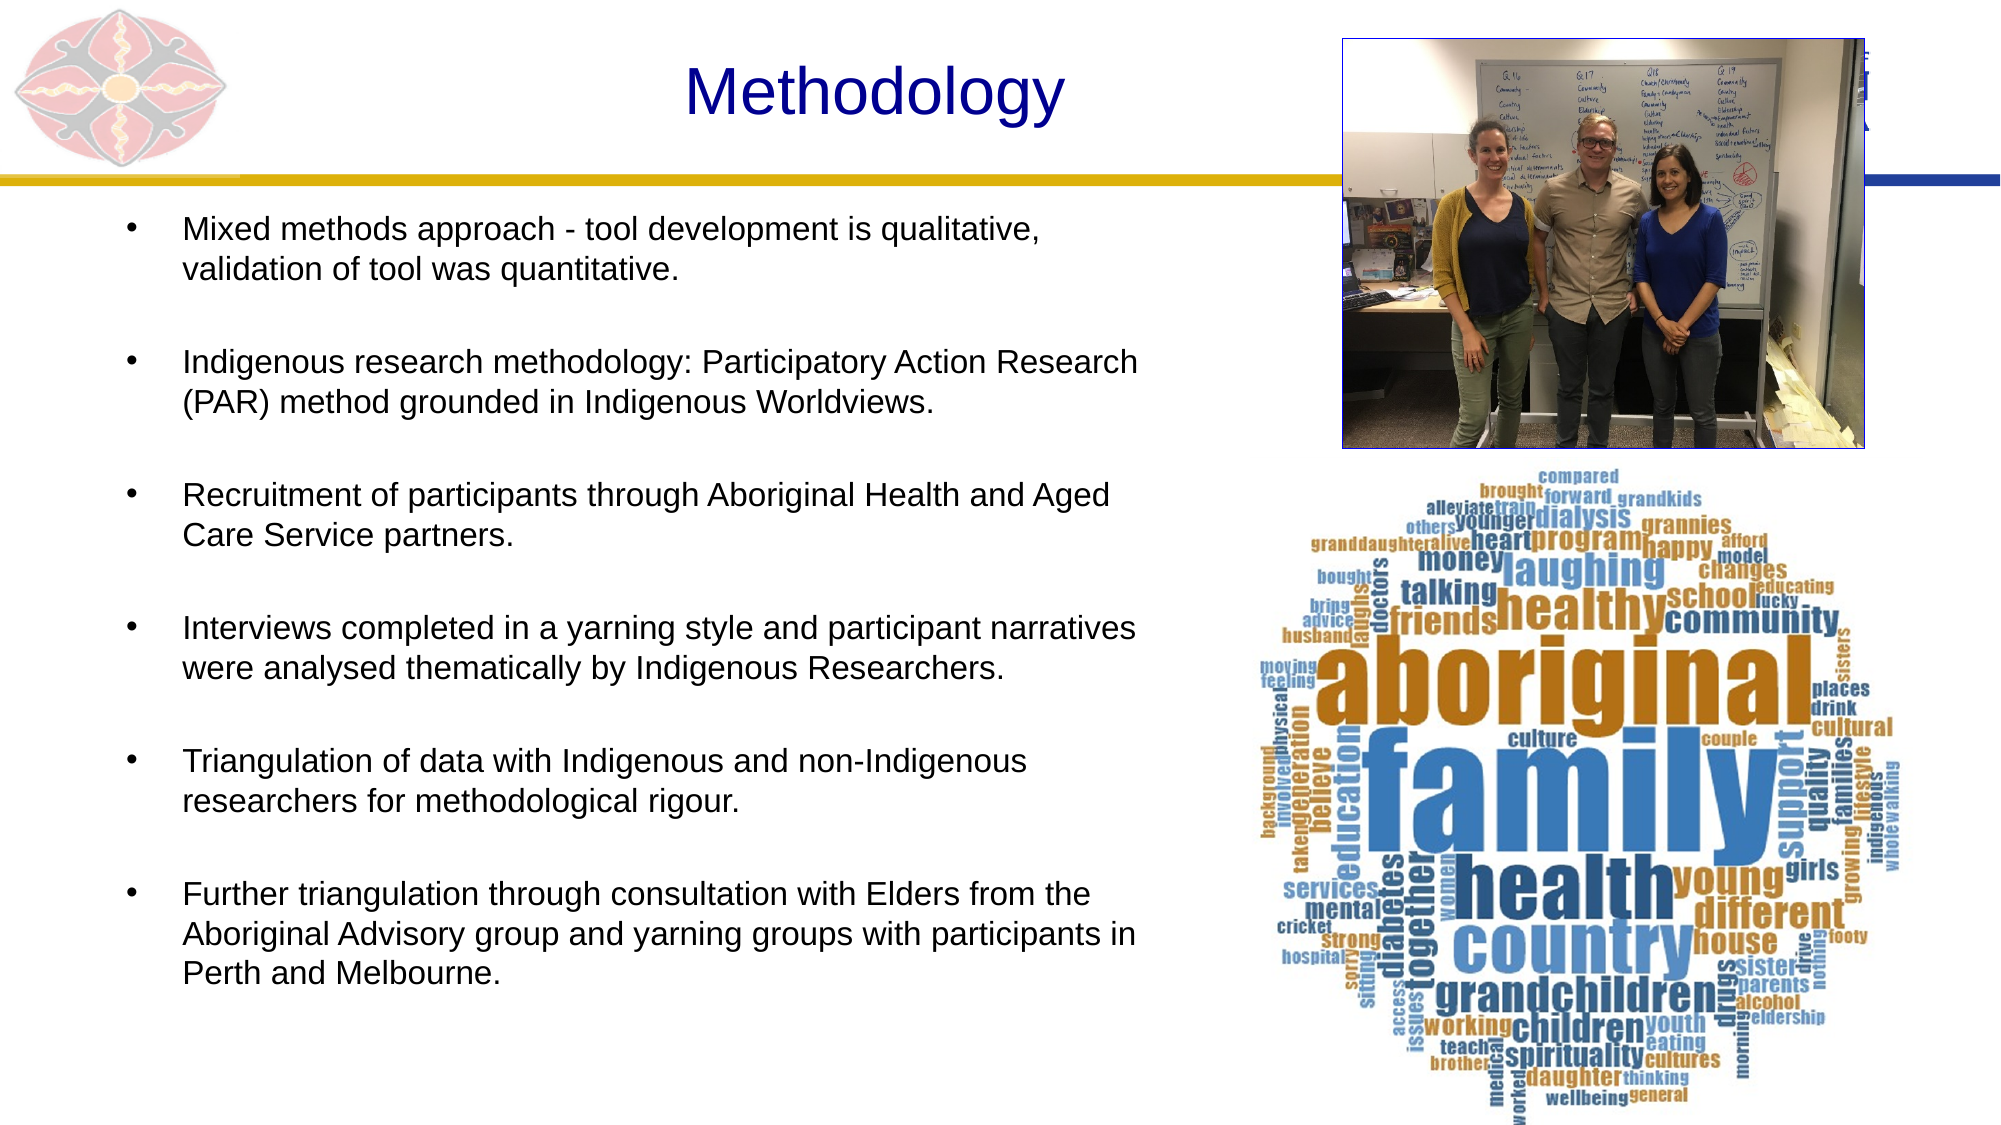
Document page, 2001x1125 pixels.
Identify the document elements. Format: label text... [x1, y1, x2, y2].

list Mixed methods approach - tool development is qualitative, validation of tool was quantitative. Indigenous research methodology: Participatory Action Research (PAR) method grounded in Indigenous Worldviews. Recruitment of participants through Aboriginal Health and Aged Care Service partners. Interviews completed in a yarning style and participant narratives were analysed thematically by Indigenous Researchers. Triangulation of data with Indigenous and non-Indigenous researchers for methodological rigour. Further triangulation through consultation with Elders from the Aboriginal Advisory group and yarning groups with participants in Perth and Melbourne. [110, 199, 1201, 1125]
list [1342, 37, 1866, 446]
title Methodology [245, 40, 1338, 144]
picture [0, 0, 2001, 1125]
